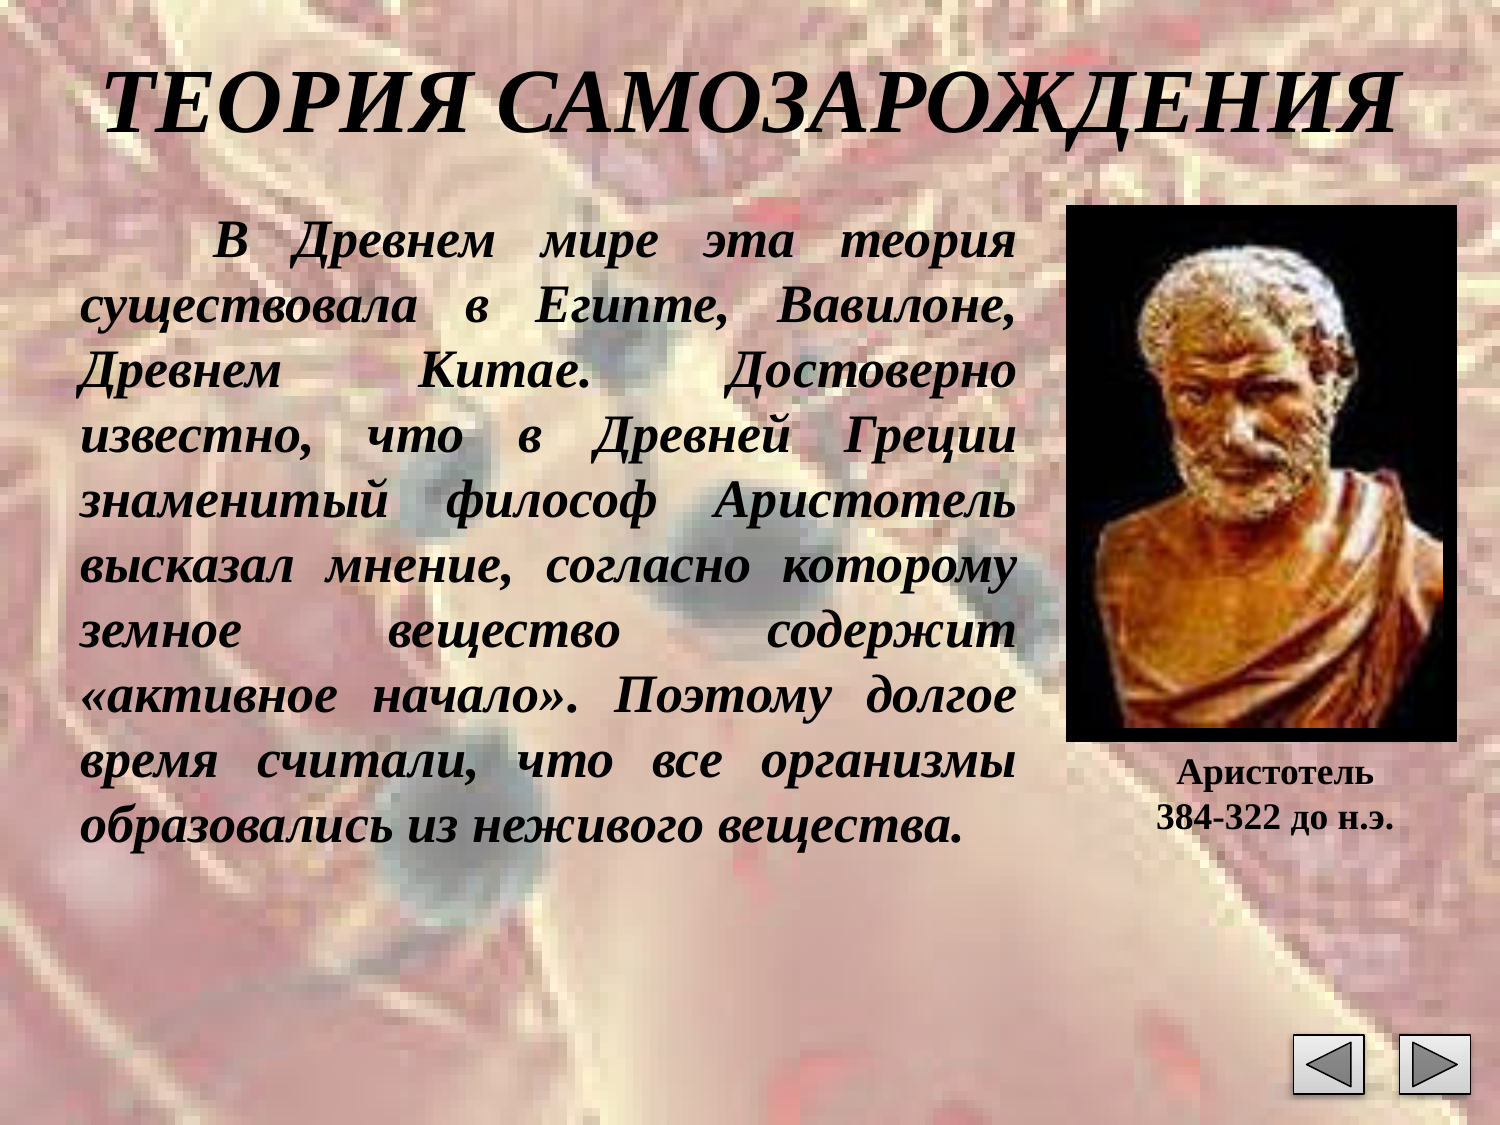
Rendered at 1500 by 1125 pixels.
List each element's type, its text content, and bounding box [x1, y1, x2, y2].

list В Древнем мире эта теория существовала в Египте, Вавилоне, Древнем Китае. Достоверно известно, что в Древней Греции знаменитый философ Аристотель высказал мнение, согласно которому земное вещество содержит «активное начало». Поэтому долгое время считали, что все организмы образовались из неживого вещества. [64, 196, 1034, 786]
text_box [1293, 1034, 1365, 1095]
title ТЕОРИЯ САМОЗАРОЖДЕНИЯ [76, 19, 1427, 173]
picture [1080, 219, 1443, 729]
text_box Аристотель 384-322 до н.э. [1141, 739, 1410, 845]
text_box [1399, 1034, 1471, 1095]
